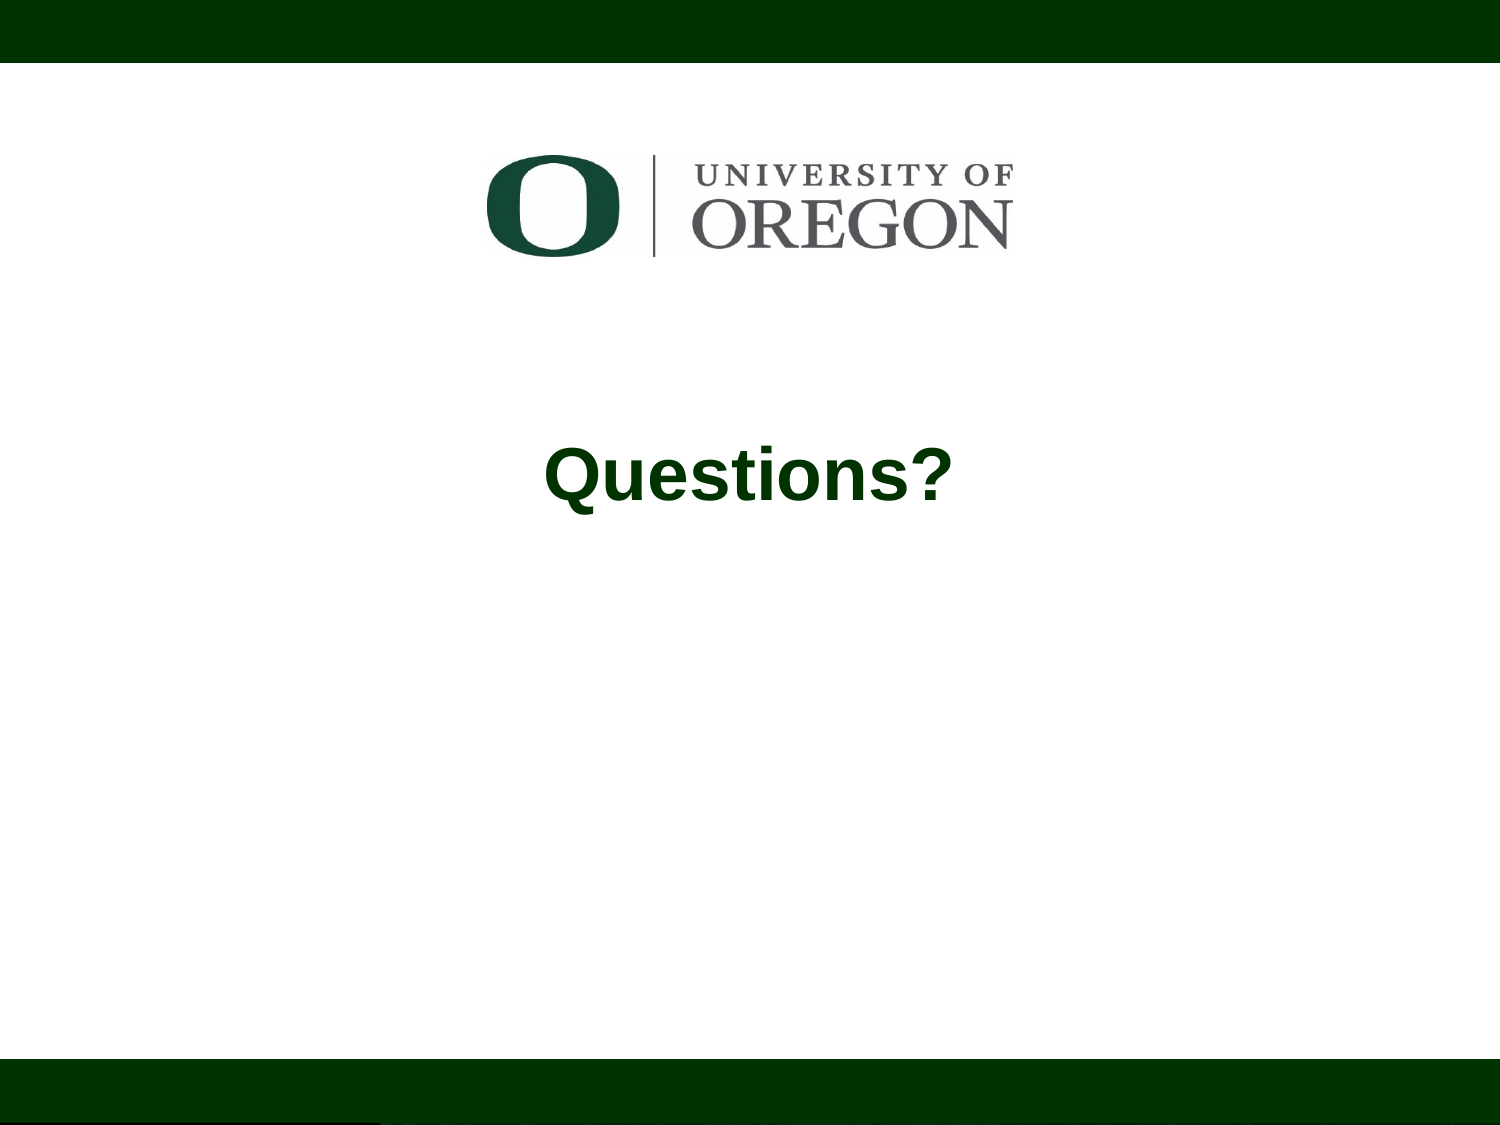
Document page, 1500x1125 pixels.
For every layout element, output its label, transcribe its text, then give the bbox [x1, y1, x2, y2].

text_box [0, 0, 1500, 63]
picture [487, 155, 1013, 257]
text_box [0, 1059, 1500, 1122]
title Questions? [112, 349, 1388, 591]
